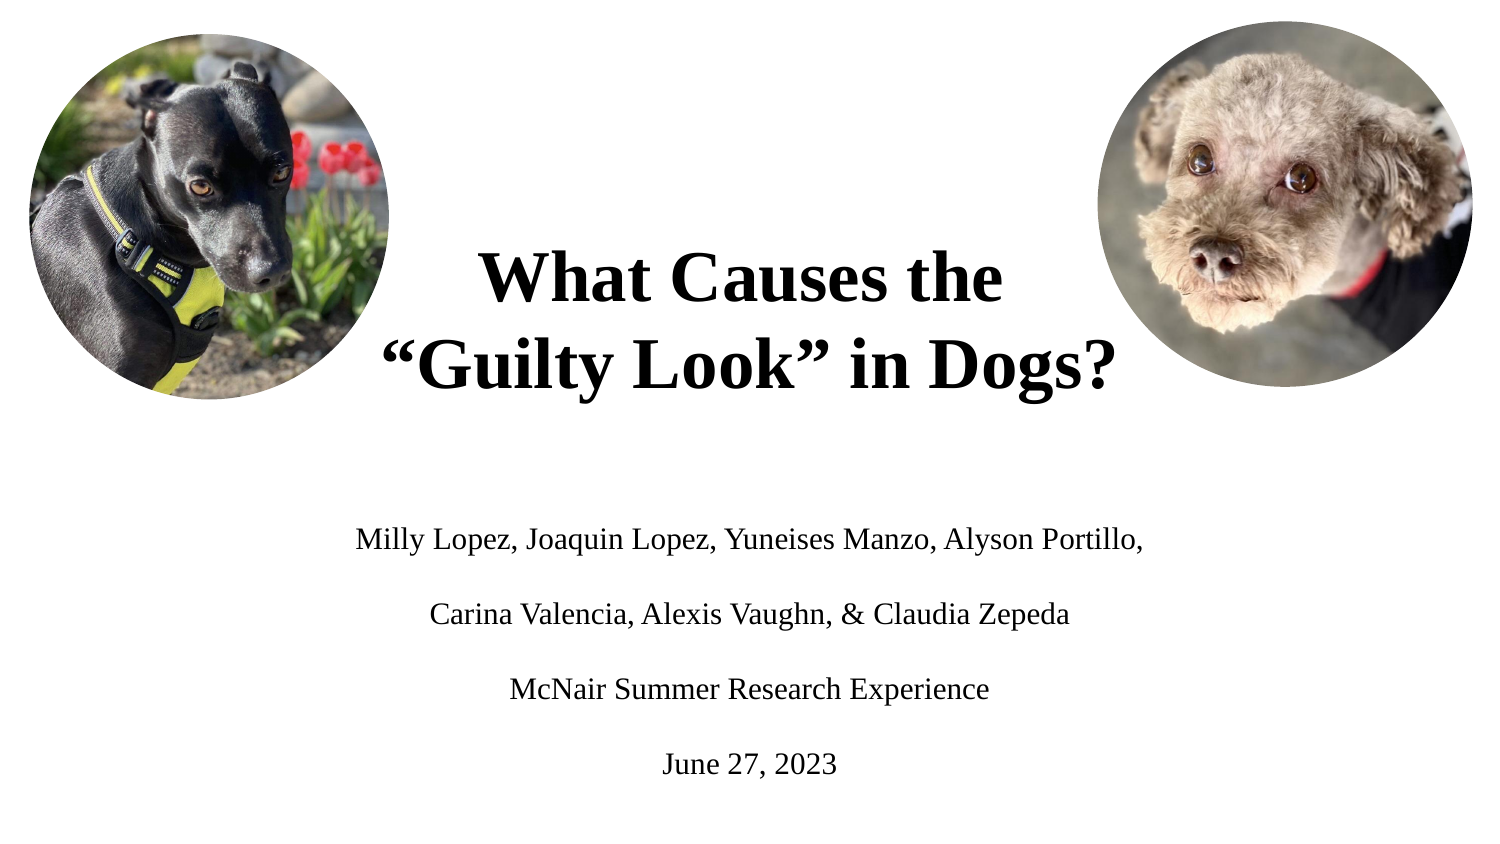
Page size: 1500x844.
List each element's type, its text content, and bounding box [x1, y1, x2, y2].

picture [29, 33, 390, 400]
text_box Milly Lopez, Joaquin Lopez, Yuneises Manzo, Alyson Portillo, Carina Valencia, Alexis Vaughn, & Claudia Zepeda McNair Summer Research Experience June 27, 2023 [305, 465, 1195, 796]
picture [1097, 21, 1473, 388]
title What Causes the “Guilty Look” in Dogs? [393, 213, 1092, 387]
